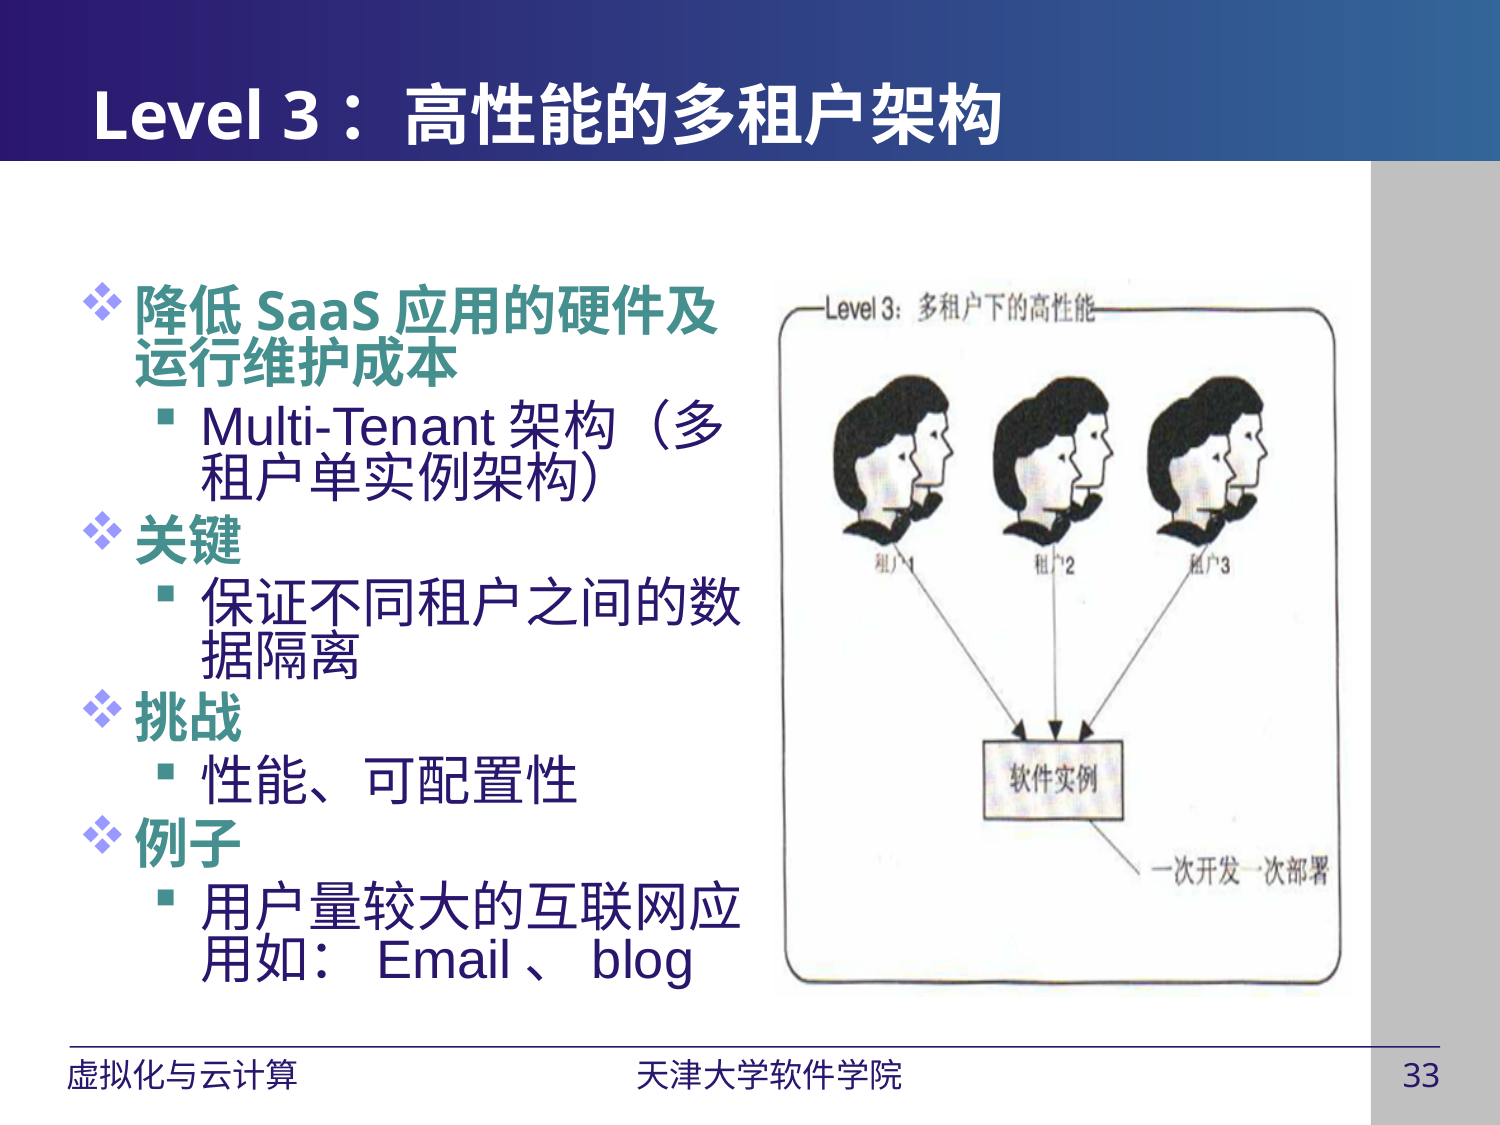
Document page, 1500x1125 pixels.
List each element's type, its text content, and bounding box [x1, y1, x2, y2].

picture [773, 278, 1353, 997]
title Level 3：高性能的多租户架构 [76, 18, 1428, 207]
list 降低SaaS应用的硬件及运行维护成本 Multi-Tenant架构（多租户单实例架构） 关键 保证不同租户之间的数据隔离 挑战 性能、可配置性 例子 用户量较大的互联网应用如：Email、blog [63, 281, 786, 1047]
